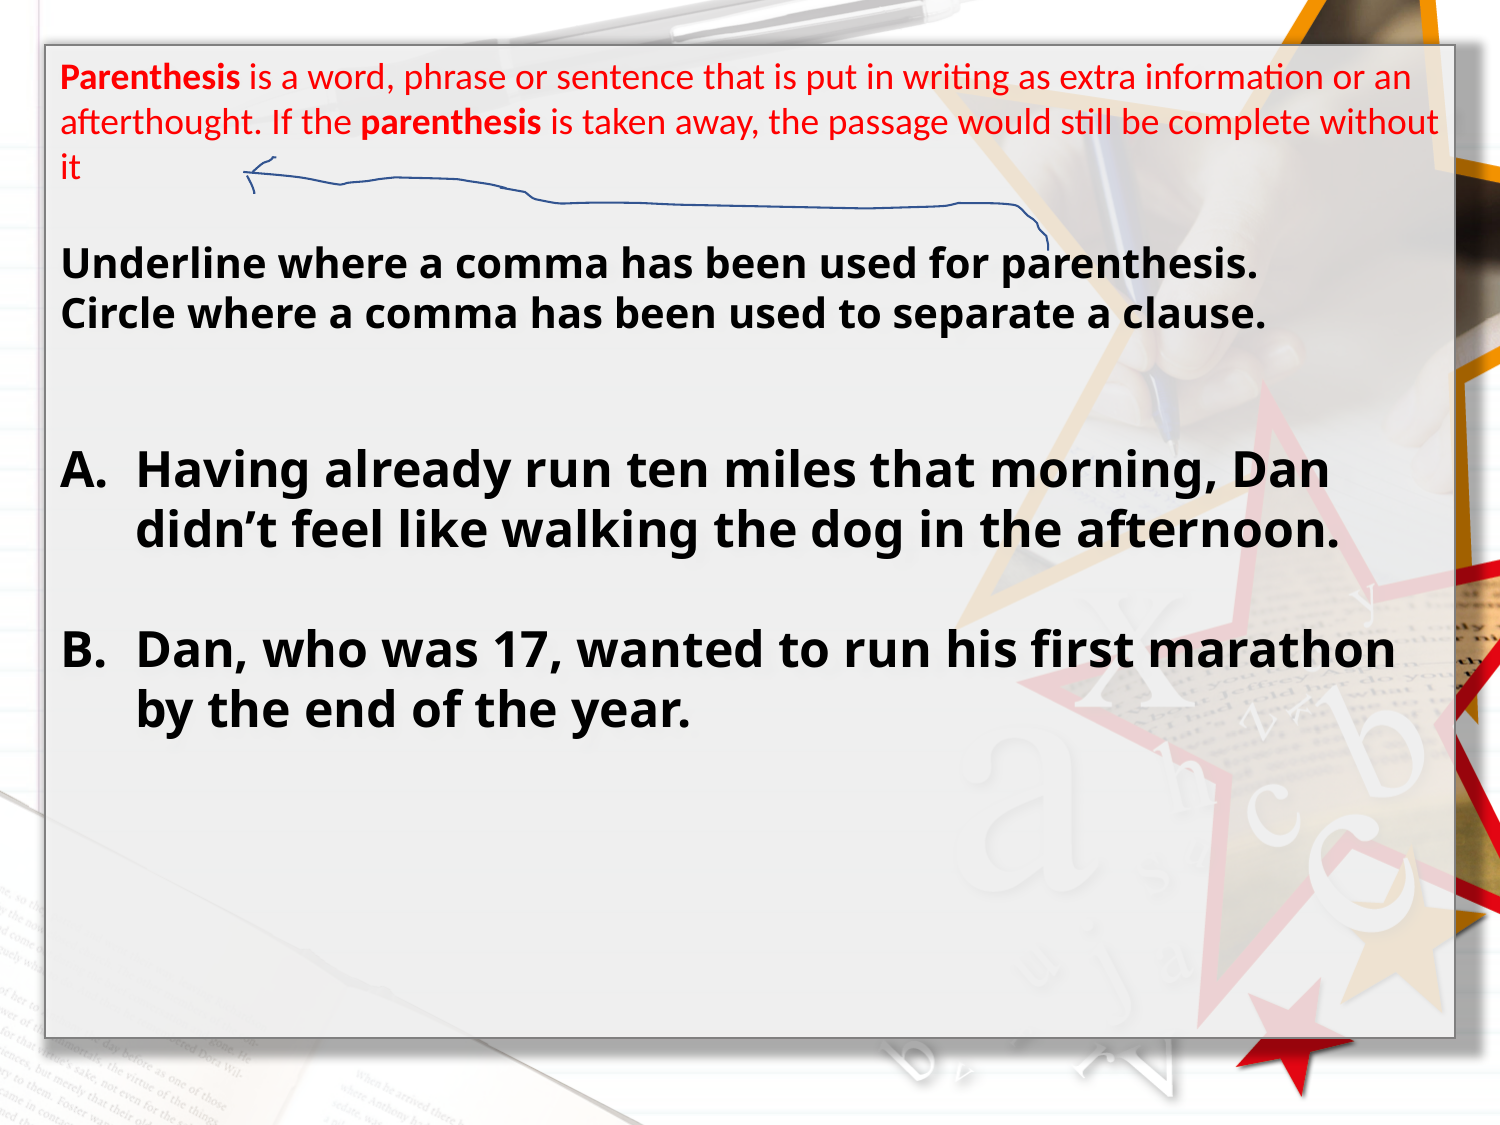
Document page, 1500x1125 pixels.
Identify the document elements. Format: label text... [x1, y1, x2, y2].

text_box [251, 156, 277, 173]
text_box [246, 175, 256, 194]
picture [0, 0, 1500, 1125]
text_box [243, 170, 1050, 251]
text_box Parenthesis is a word, phrase or sentence that is put in writing as extra information or an afterthought. If the parenthesis is taken away, the passage would still be complete without it Underline where a comma has been used for parenthesis. Circle where a comma has been used to separate a clause. Having already run ten miles that morning, Dan didn’t feel like walking the dog in the afternoon. Dan, who was 17, wanted to run his first marathon by the end of the year. [44, 44, 1456, 1039]
